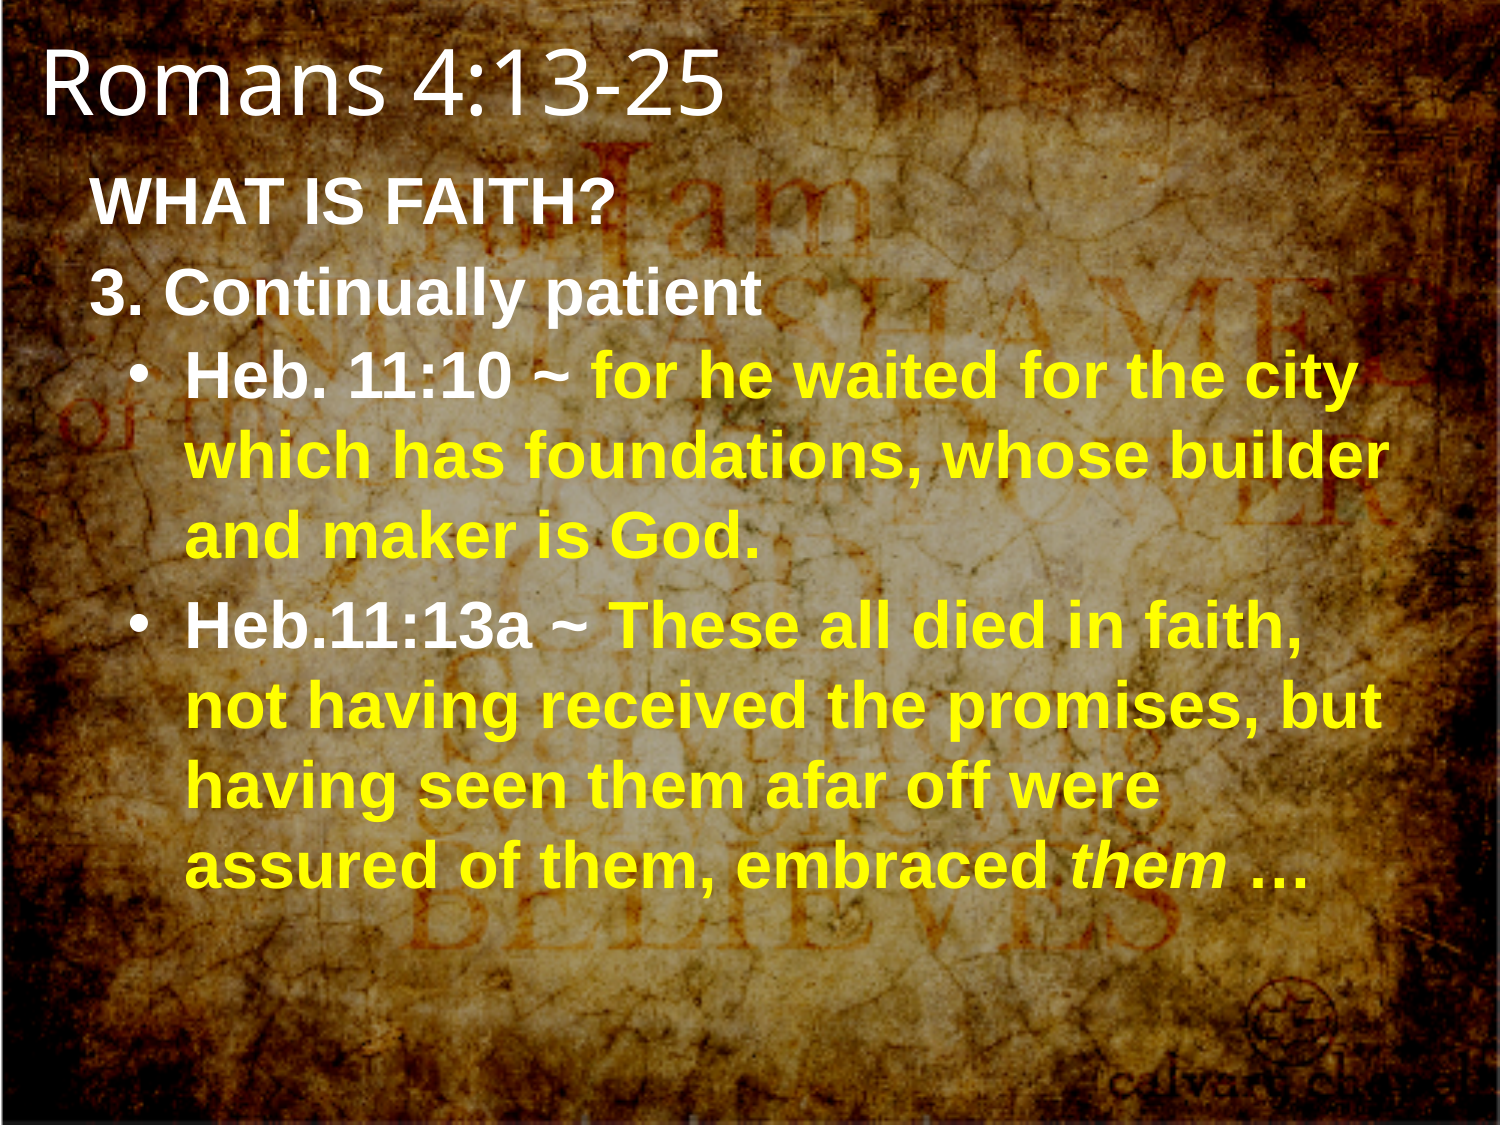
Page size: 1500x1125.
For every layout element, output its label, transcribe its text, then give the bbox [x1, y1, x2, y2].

text_box Heb.11:13a ~ These all died in faith, not having received the promises, but having seen them afar off were assured of them, embraced them … [112, 574, 1425, 910]
text_box 3. Continually patient [74, 241, 1425, 337]
picture [0, 0, 1500, 1125]
text_box WHAT IS FAITH? [74, 150, 1425, 241]
text_box Romans 4:13-25 [54, 0, 1059, 160]
text_box Heb. 11:10 ~ for he waited for the city which has foundations, whose builder and maker is God. [112, 337, 1425, 574]
